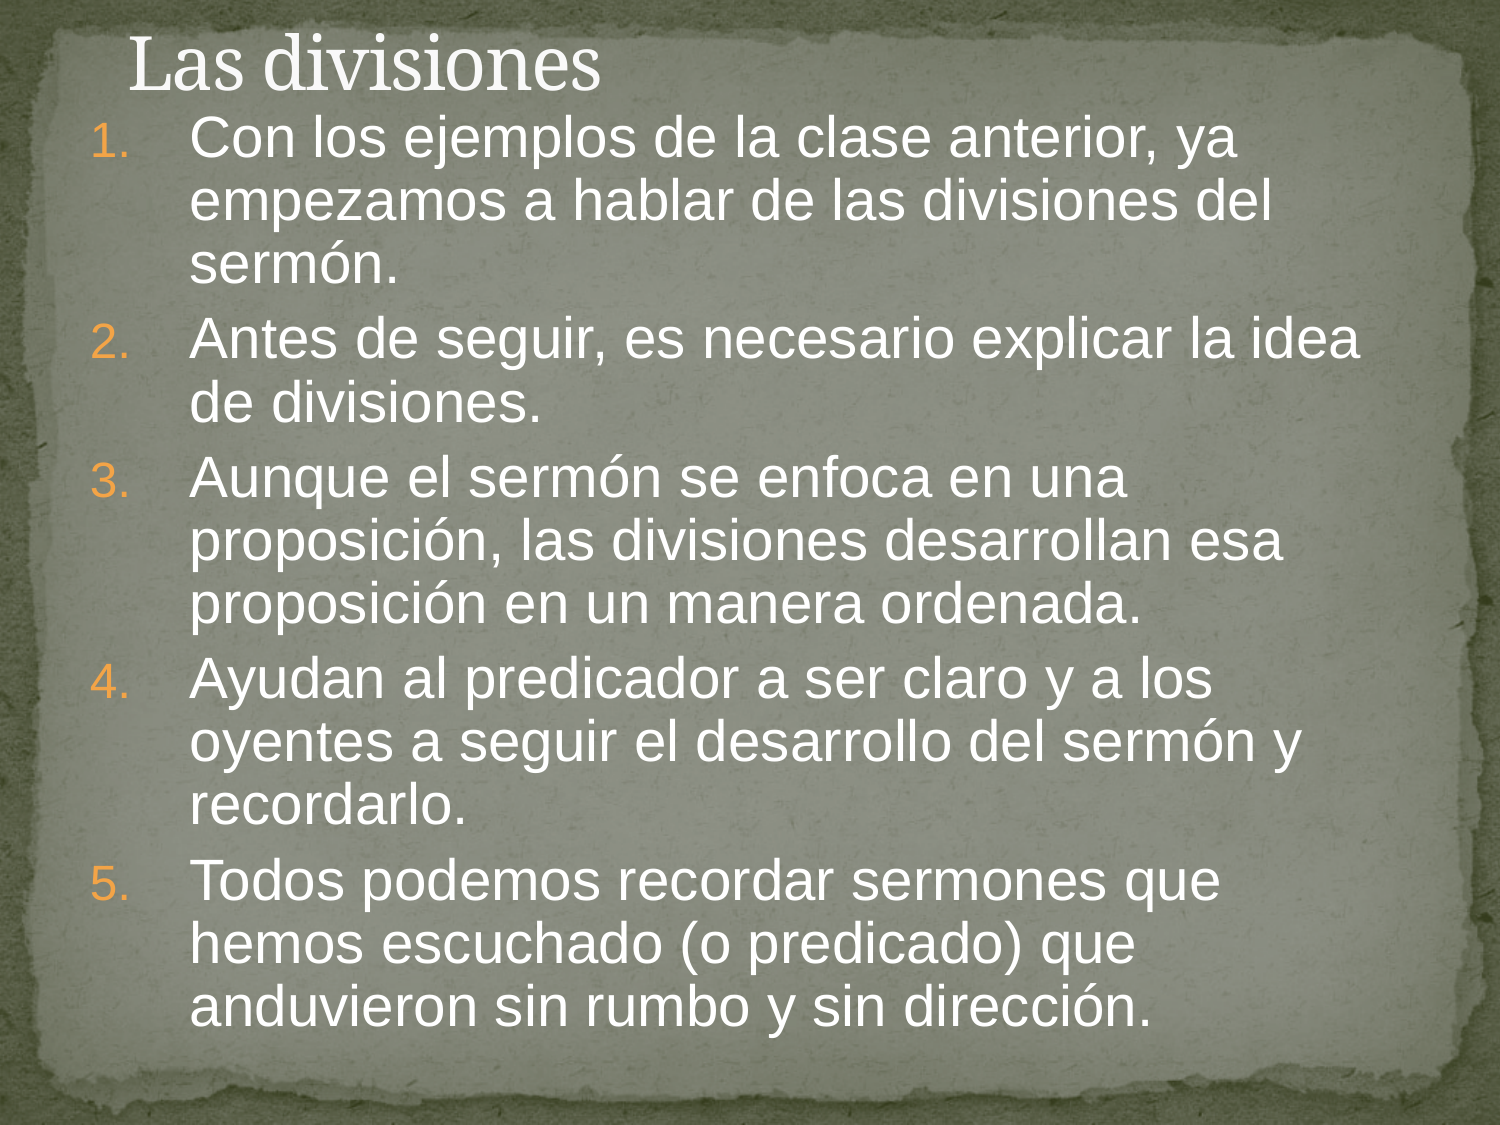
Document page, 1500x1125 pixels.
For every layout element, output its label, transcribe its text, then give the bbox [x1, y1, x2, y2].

title Las divisiones [112, 0, 1388, 113]
list Con los ejemplos de la clase anterior, ya empezamos a hablar de las divisiones del sermón. Antes de seguir, es necesario explicar la idea de divisiones. Aunque el sermón se enfoca en una proposición, las divisiones desarrollan esa proposición en un manera ordenada. Ayudan al predicador a ser claro y a los oyentes a seguir el desarrollo del sermón y recordarlo. Todos podemos recordar sermones que hemos escuchado (o predicado) que anduvieron sin rumbo y sin dirección. [75, 99, 1425, 1125]
